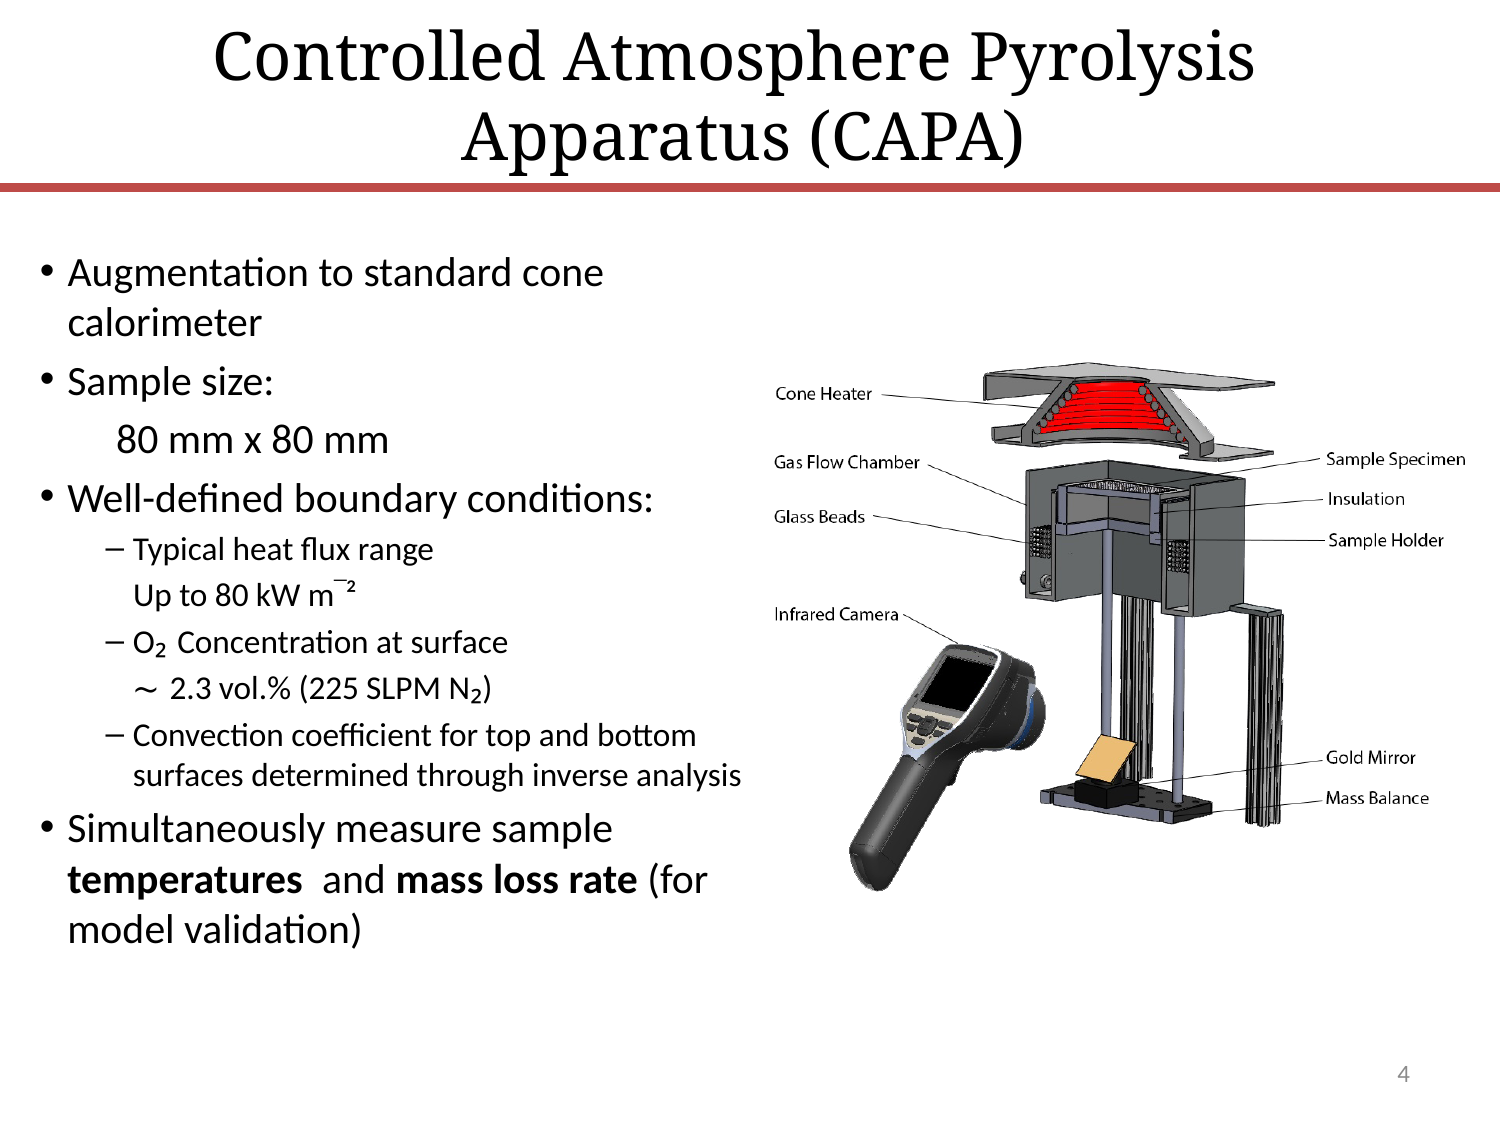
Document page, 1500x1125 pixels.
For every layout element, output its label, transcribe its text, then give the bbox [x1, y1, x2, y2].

picture [762, 345, 1474, 920]
slide_number 4 [1074, 1042, 1425, 1103]
list Augmentation to standard cone calorimeter Sample size: 80 mm x 80 mm Well-defined boundary conditions: Typical heat flux range Up to 80 kW m‾² O₂ Concentration at surface ∼ 2.3 vol.% (225 SLPM N₂) Convection coefficient for top and bottom surfaces determined through inverse analysis Simultaneously measure sample temperatures and mass loss rate (for model validation) [24, 237, 800, 1063]
text_box Controlled Atmosphere Pyrolysis Apparatus (CAPA) [197, 6, 1290, 181]
